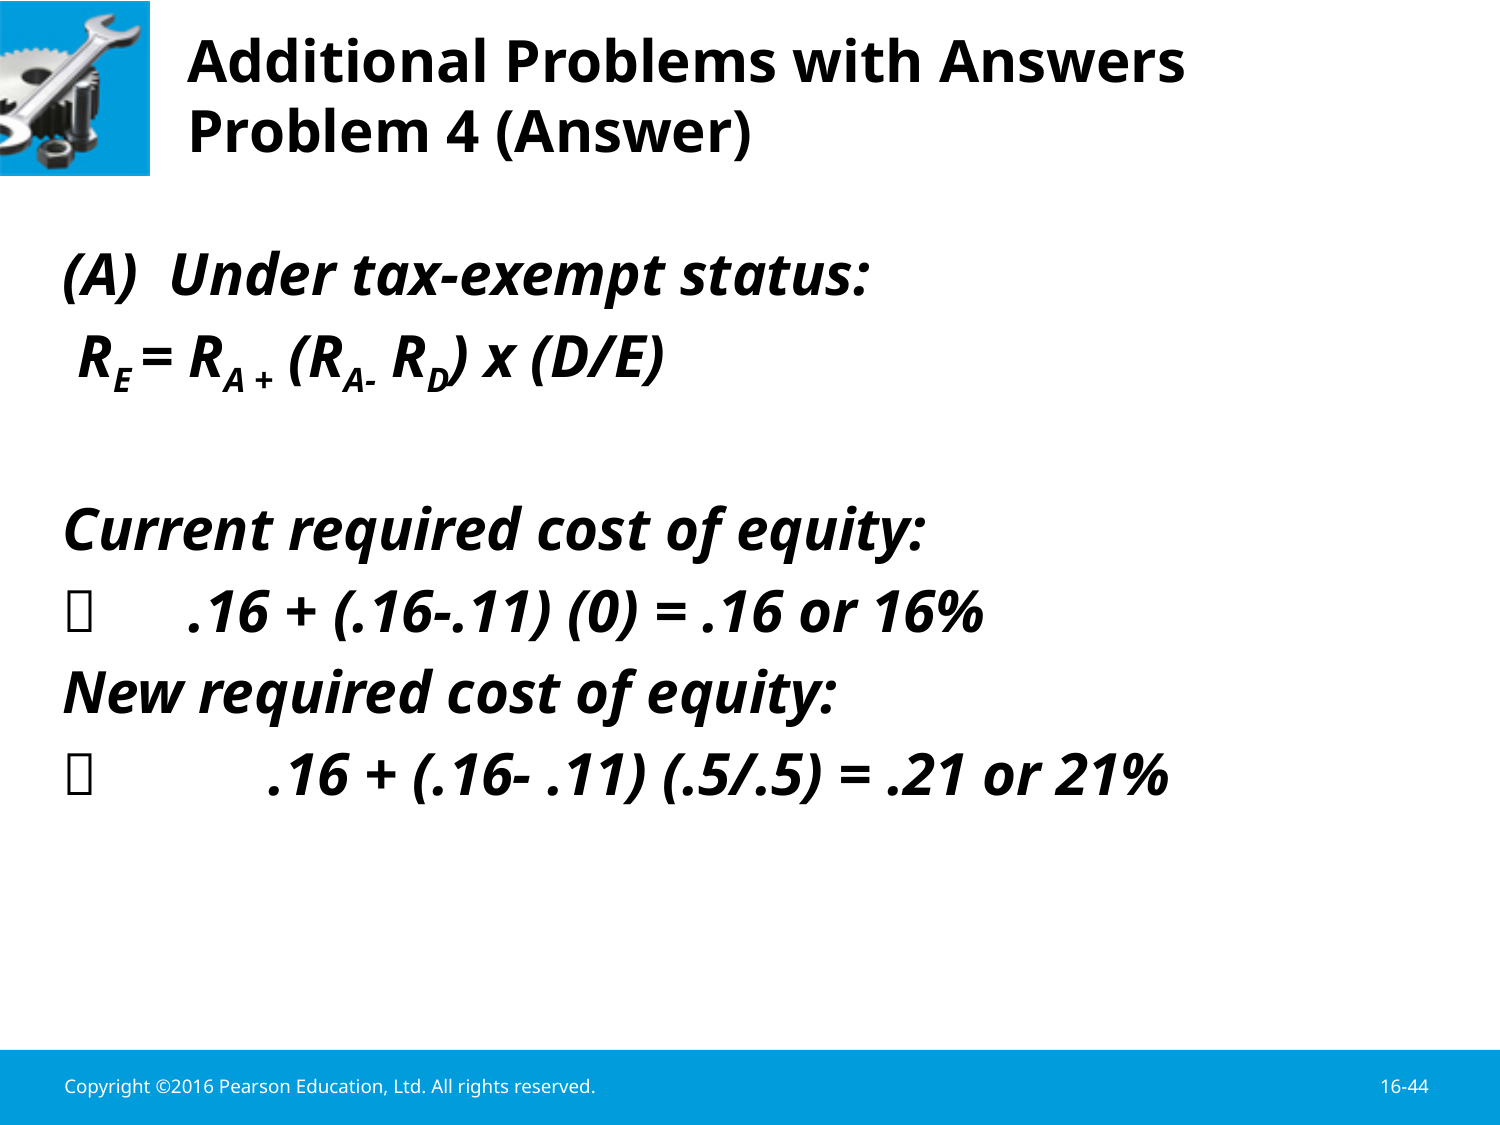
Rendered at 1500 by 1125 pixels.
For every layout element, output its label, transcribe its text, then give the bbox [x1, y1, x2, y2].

picture [0, 14, 141, 168]
title Additional Problems with Answers Problem 4 (Answer) [187, 0, 1450, 188]
list (A) Under tax-exempt status: RE = RA + (RA- RD) x (D/E) Current required cost of equity:  .16 + (.16-.11) (0) = .16 or 16% New required cost of equity:  .16 + (.16- .11) (.5/.5) = .21 or 21% [62, 237, 1438, 1000]
